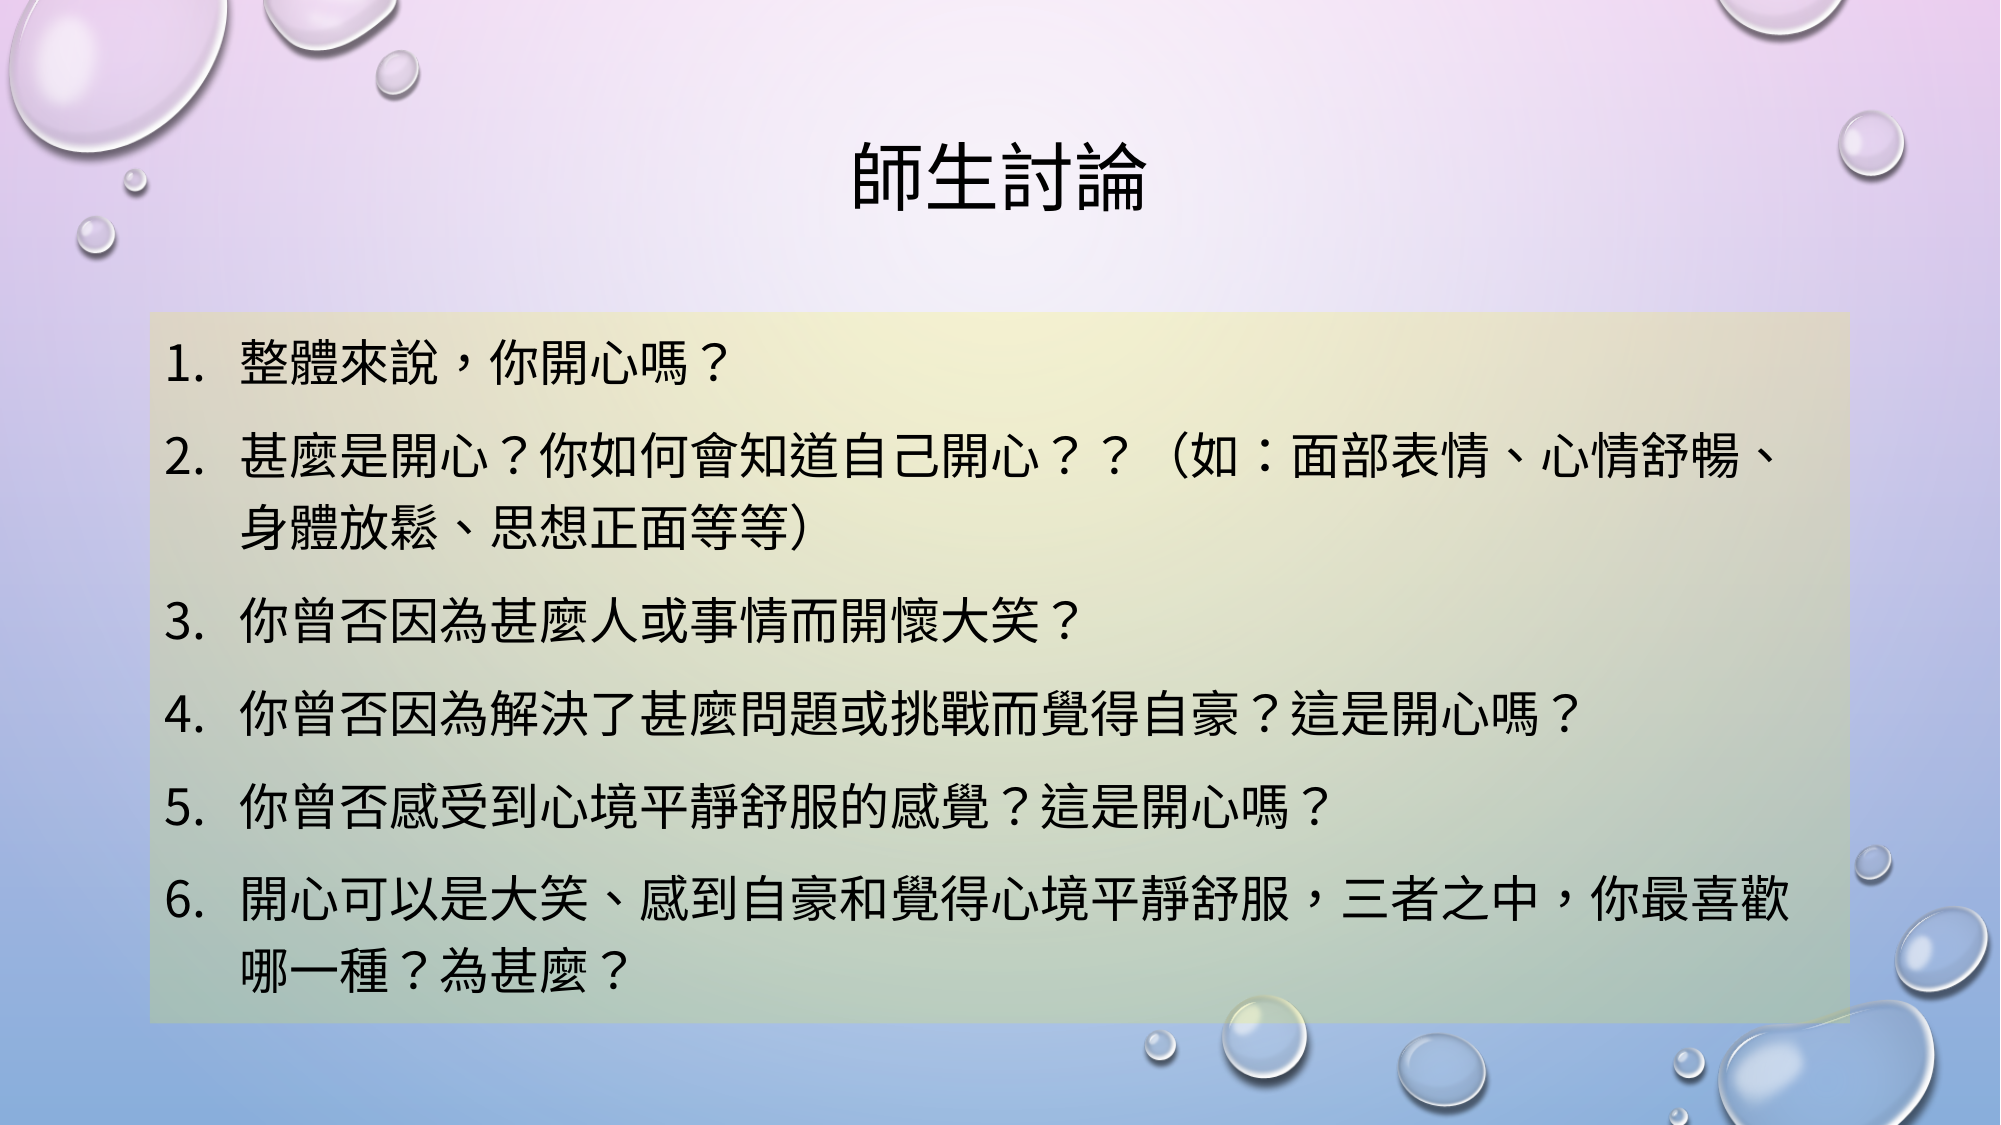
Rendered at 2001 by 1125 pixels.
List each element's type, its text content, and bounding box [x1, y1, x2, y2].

title 師生討論 [149, 50, 1851, 313]
list 整體來說，你開心嗎？ 甚麼是開心？你如何會知道自己開心？？（如：面部表情、心情舒暢、身體放鬆、思想正面等等） 你曾否因為甚麼人或事情而開懷大笑？ 你曾否因為解決了甚麼問題或挑戰而覺得自豪？這是開心嗎？ 你曾否感受到心境平靜舒服的感覺？這是開心嗎？ 開心可以是大笑、感到自豪和覺得心境平靜舒服，三者之中，你最喜歡哪一種？為甚麼？ [149, 312, 1850, 1024]
picture [0, 0, 2000, 1125]
